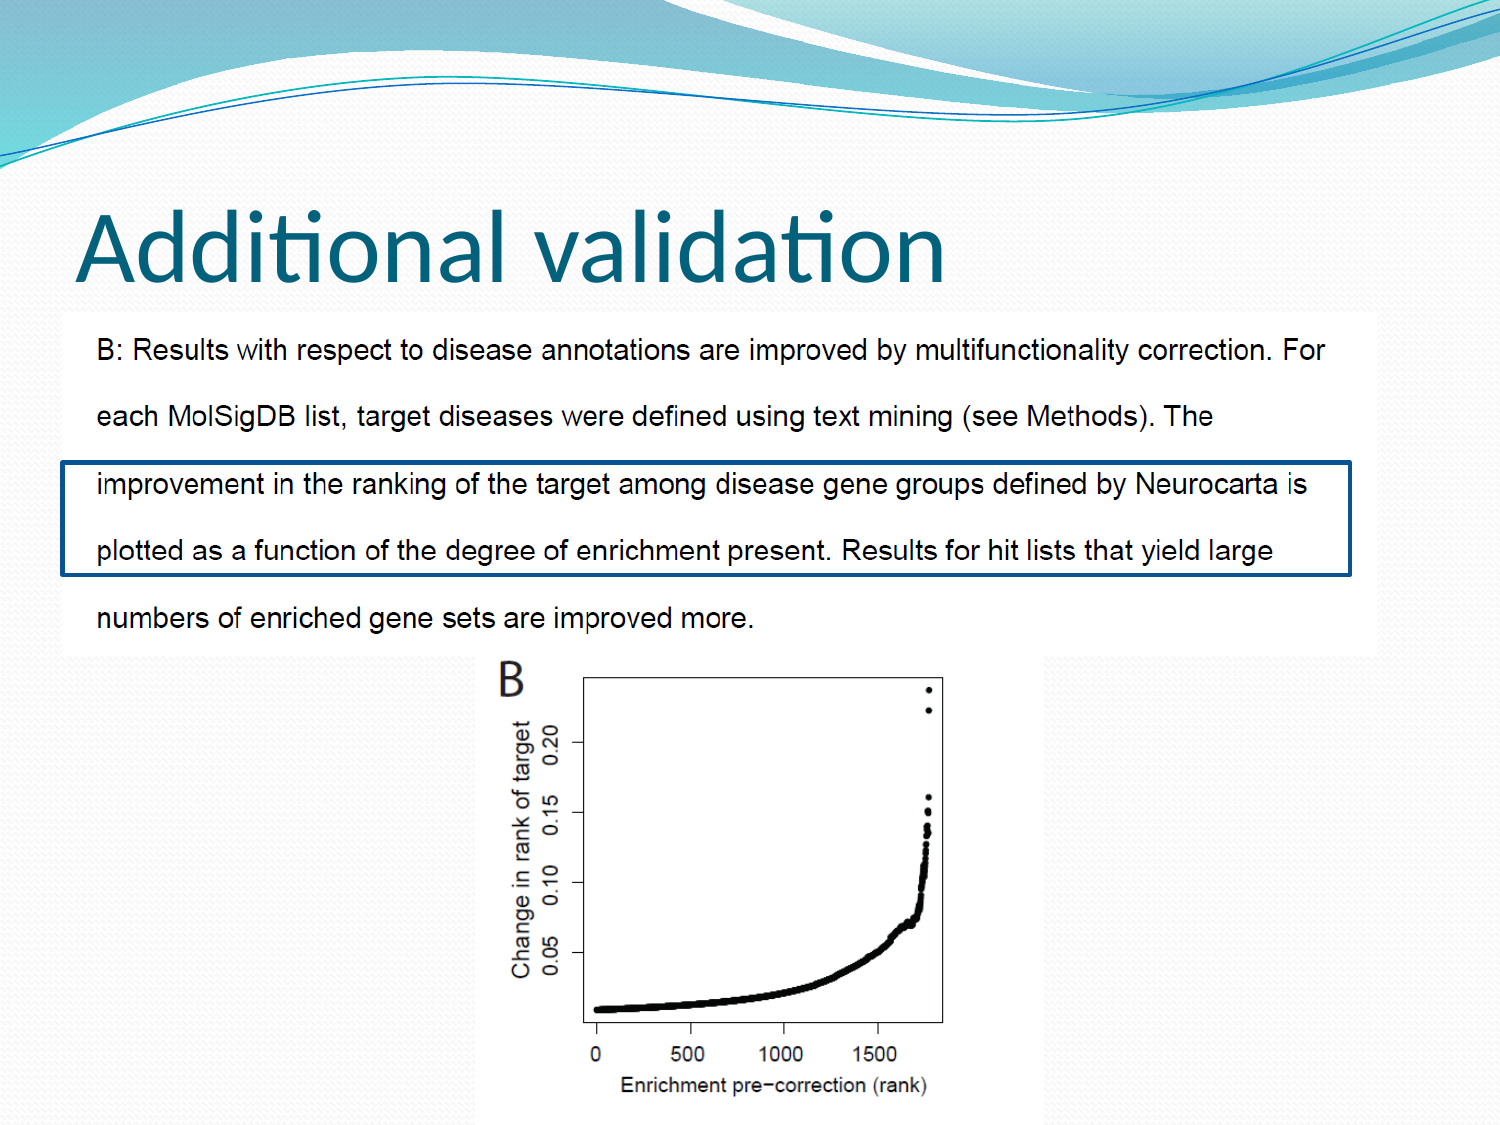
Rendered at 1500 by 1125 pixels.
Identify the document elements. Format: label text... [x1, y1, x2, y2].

title Additional validation [75, 115, 1425, 303]
picture [62, 312, 1377, 656]
picture [474, 667, 1045, 1125]
